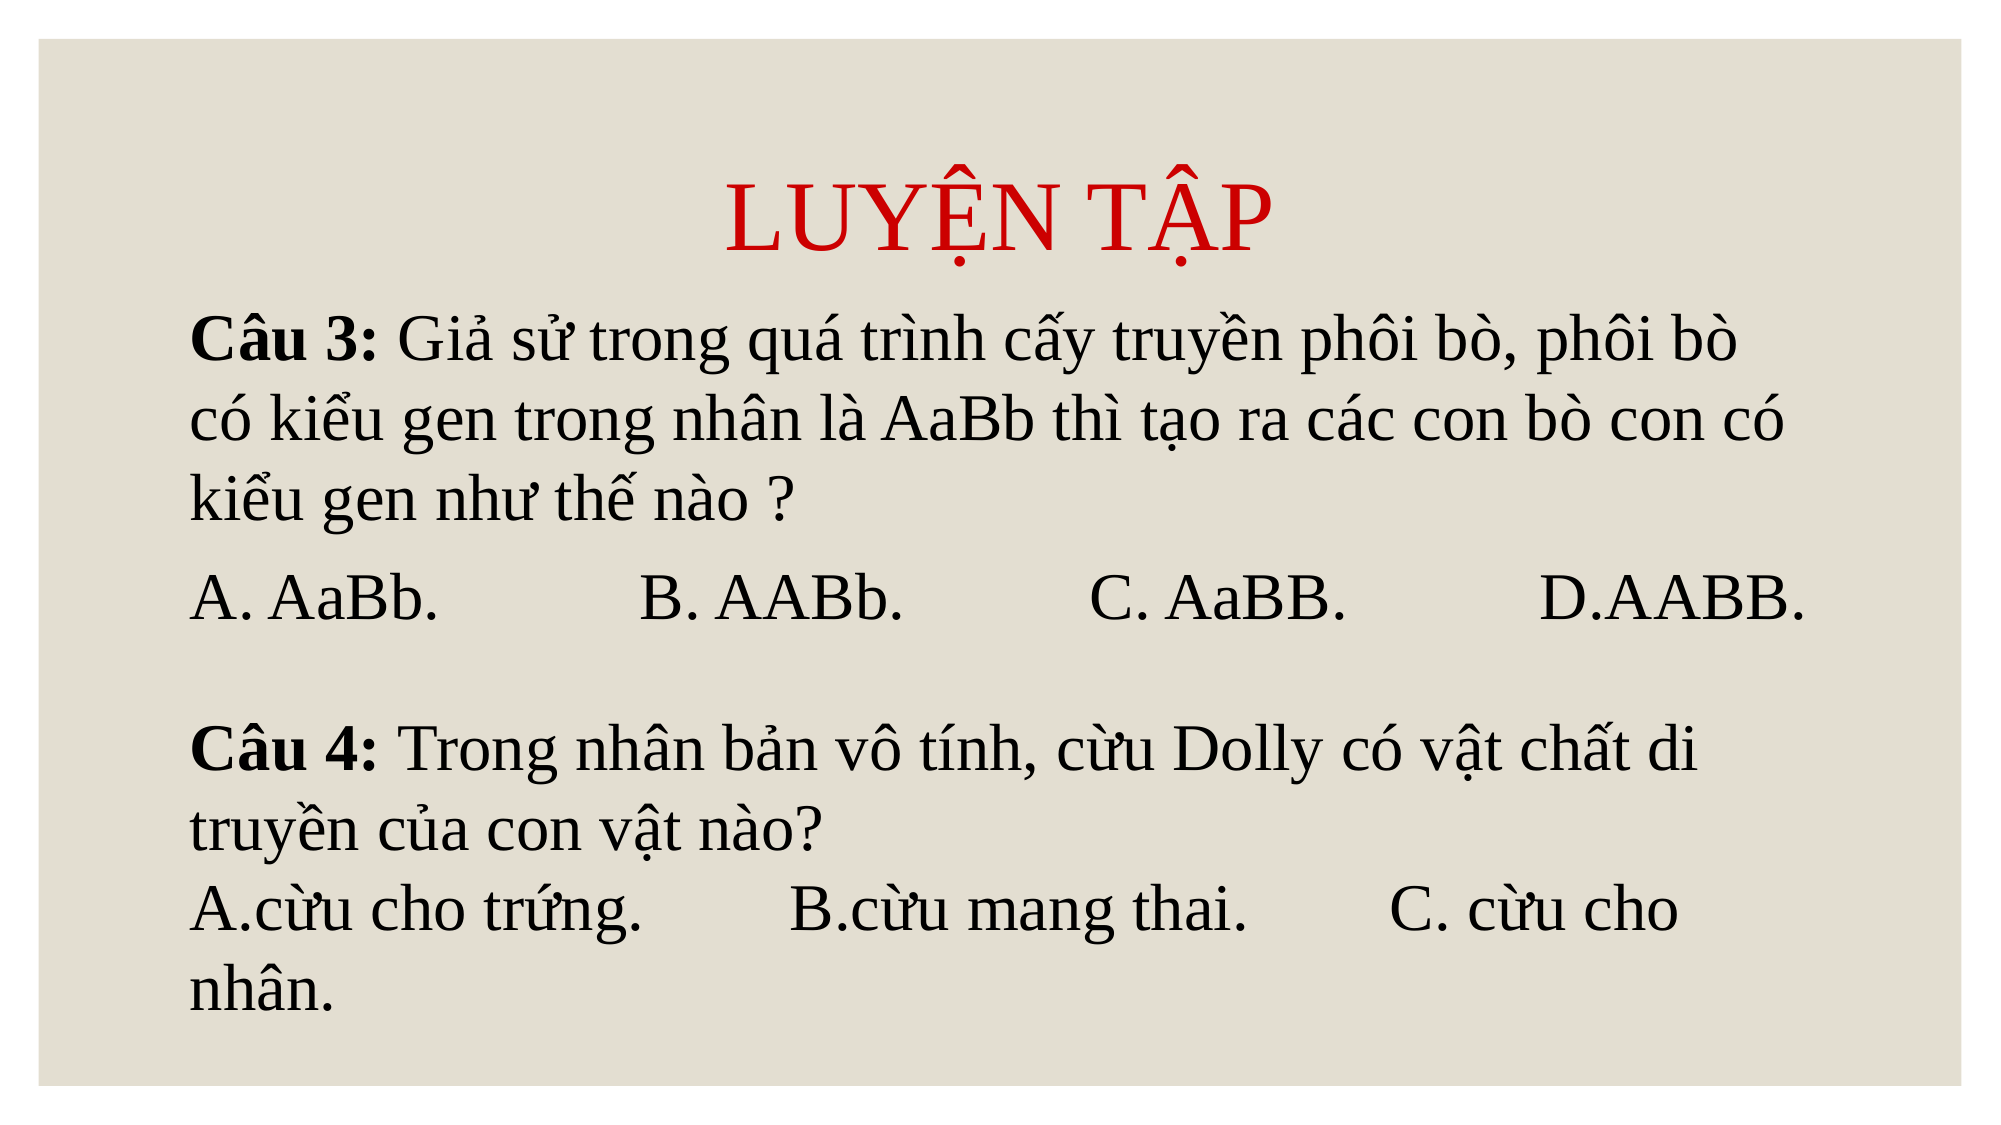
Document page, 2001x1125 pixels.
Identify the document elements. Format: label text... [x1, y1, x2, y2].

title LUYỆN TẬP [174, 105, 1825, 331]
list Câu 3: Giả sử trong quá trình cấy truyền phôi bò, phôi bò có kiểu gen trong nhân là AaBb thì tạo ra các con bò con có kiểu gen như thế nào ? A. AaBb. B. AABb. C. AaBB. D.AABB. [174, 331, 1825, 645]
text_box Câu 4: Trong nhân bản vô tính, cừu Dolly có vật chất di truyền của con vật nào? A.cừu cho trứng. B.cừu mang thai. C. cừu cho nhân. [174, 696, 1856, 1032]
